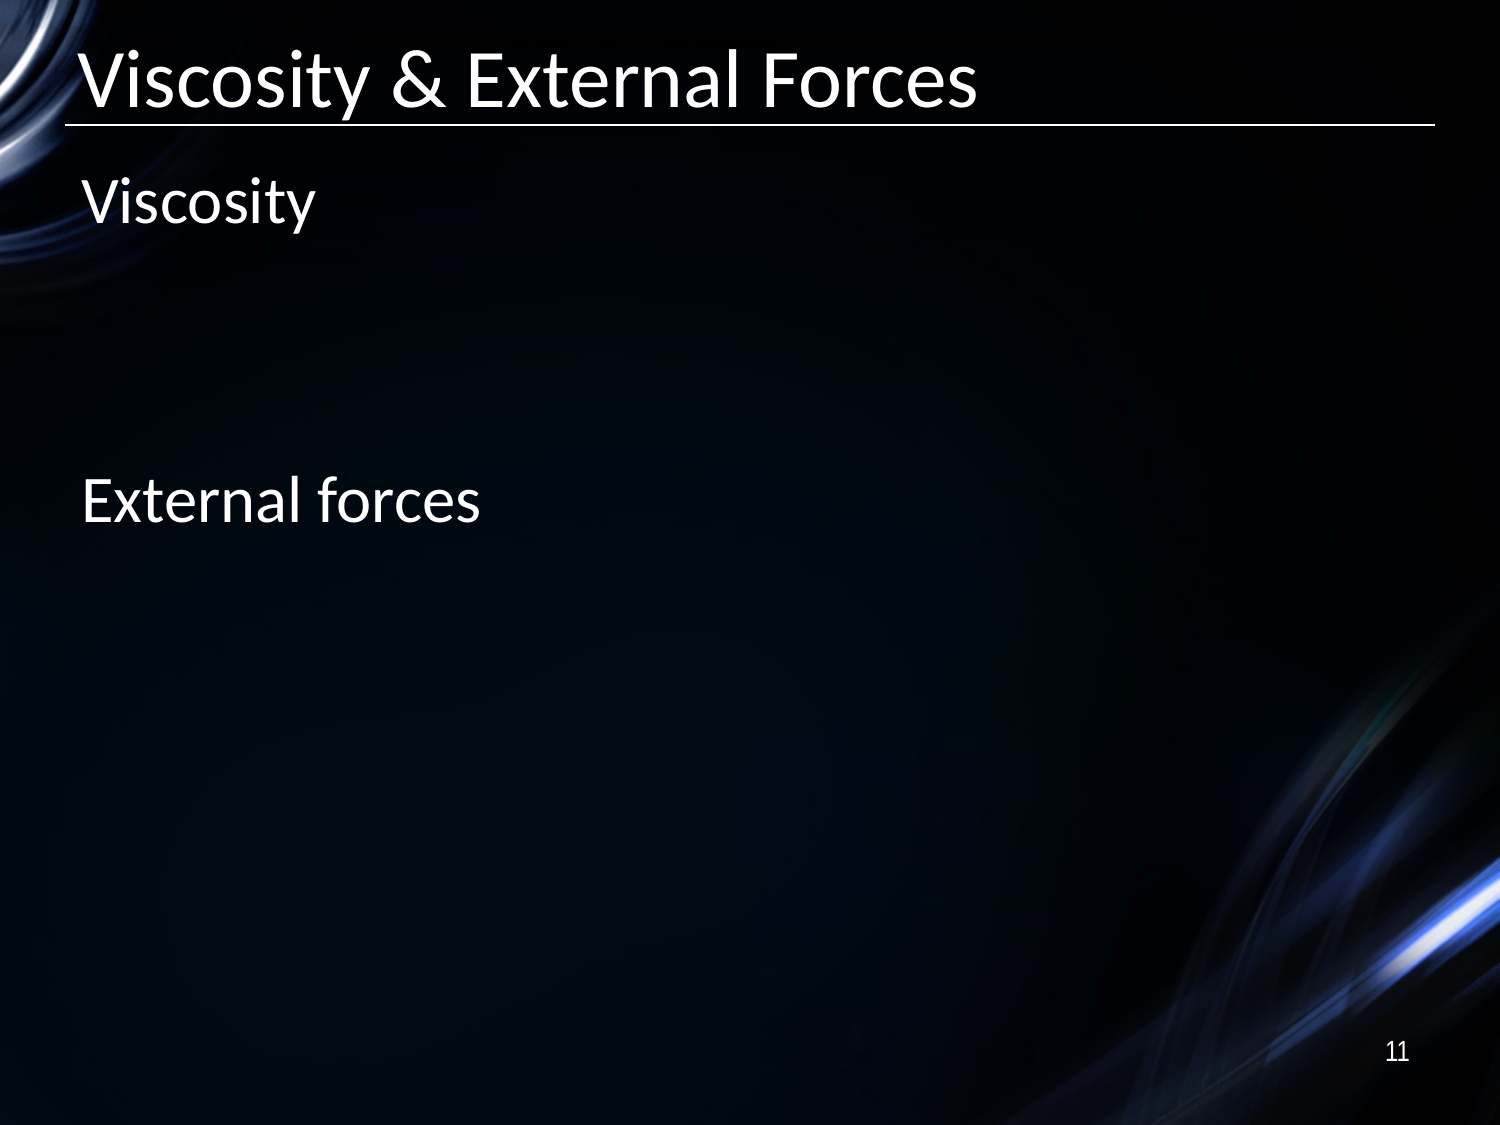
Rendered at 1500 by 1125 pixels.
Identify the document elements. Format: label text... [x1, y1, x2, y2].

title Viscosity & External Forces [62, 37, 1471, 111]
picture [0, 0, 1500, 1125]
slide_number 11 [1074, 1024, 1425, 1103]
